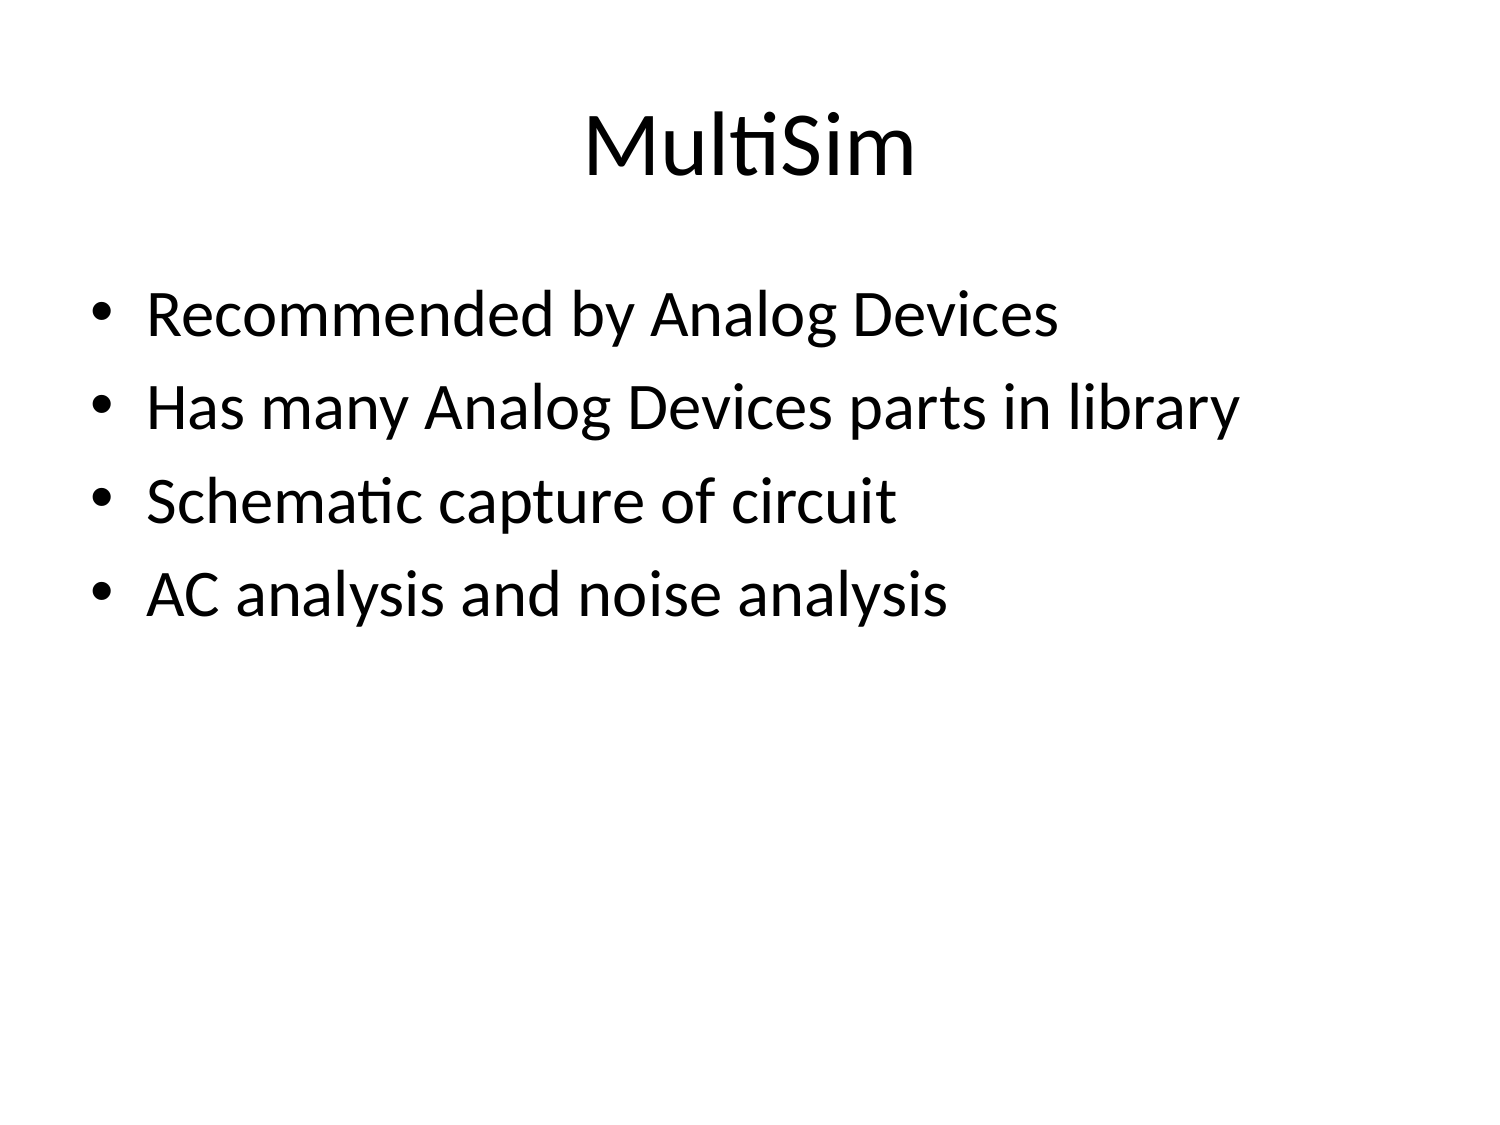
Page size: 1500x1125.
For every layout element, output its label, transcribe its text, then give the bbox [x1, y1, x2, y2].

title MultiSim [75, 45, 1425, 233]
list Recommended by Analog Devices Has many Analog Devices parts in library Schematic capture of circuit AC analysis and noise analysis [75, 262, 1425, 1005]
